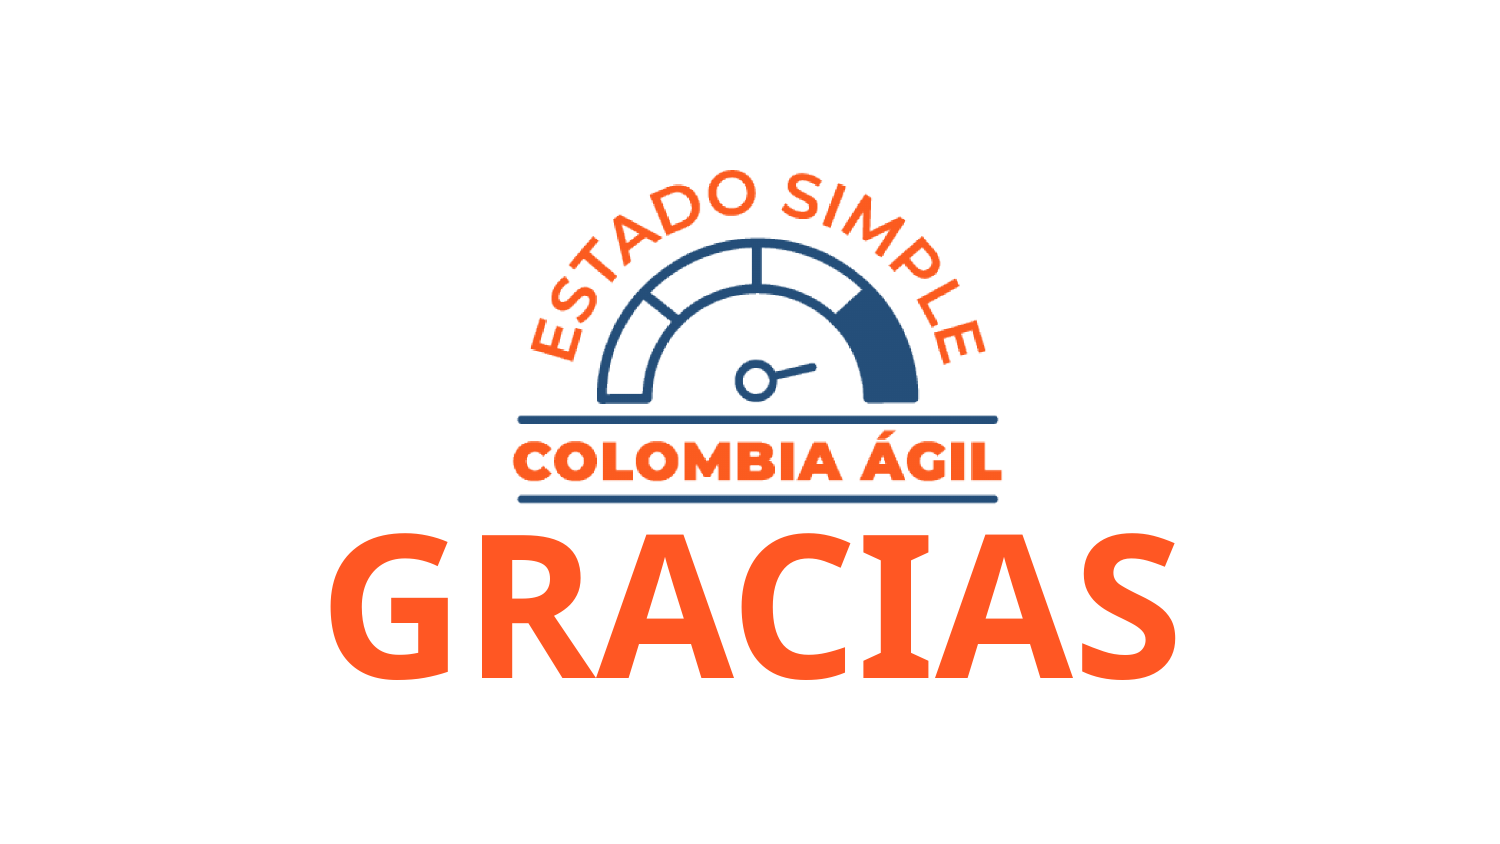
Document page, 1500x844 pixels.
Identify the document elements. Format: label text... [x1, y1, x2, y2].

title GRACIAS [76, 528, 1427, 669]
picture [454, 126, 1054, 520]
